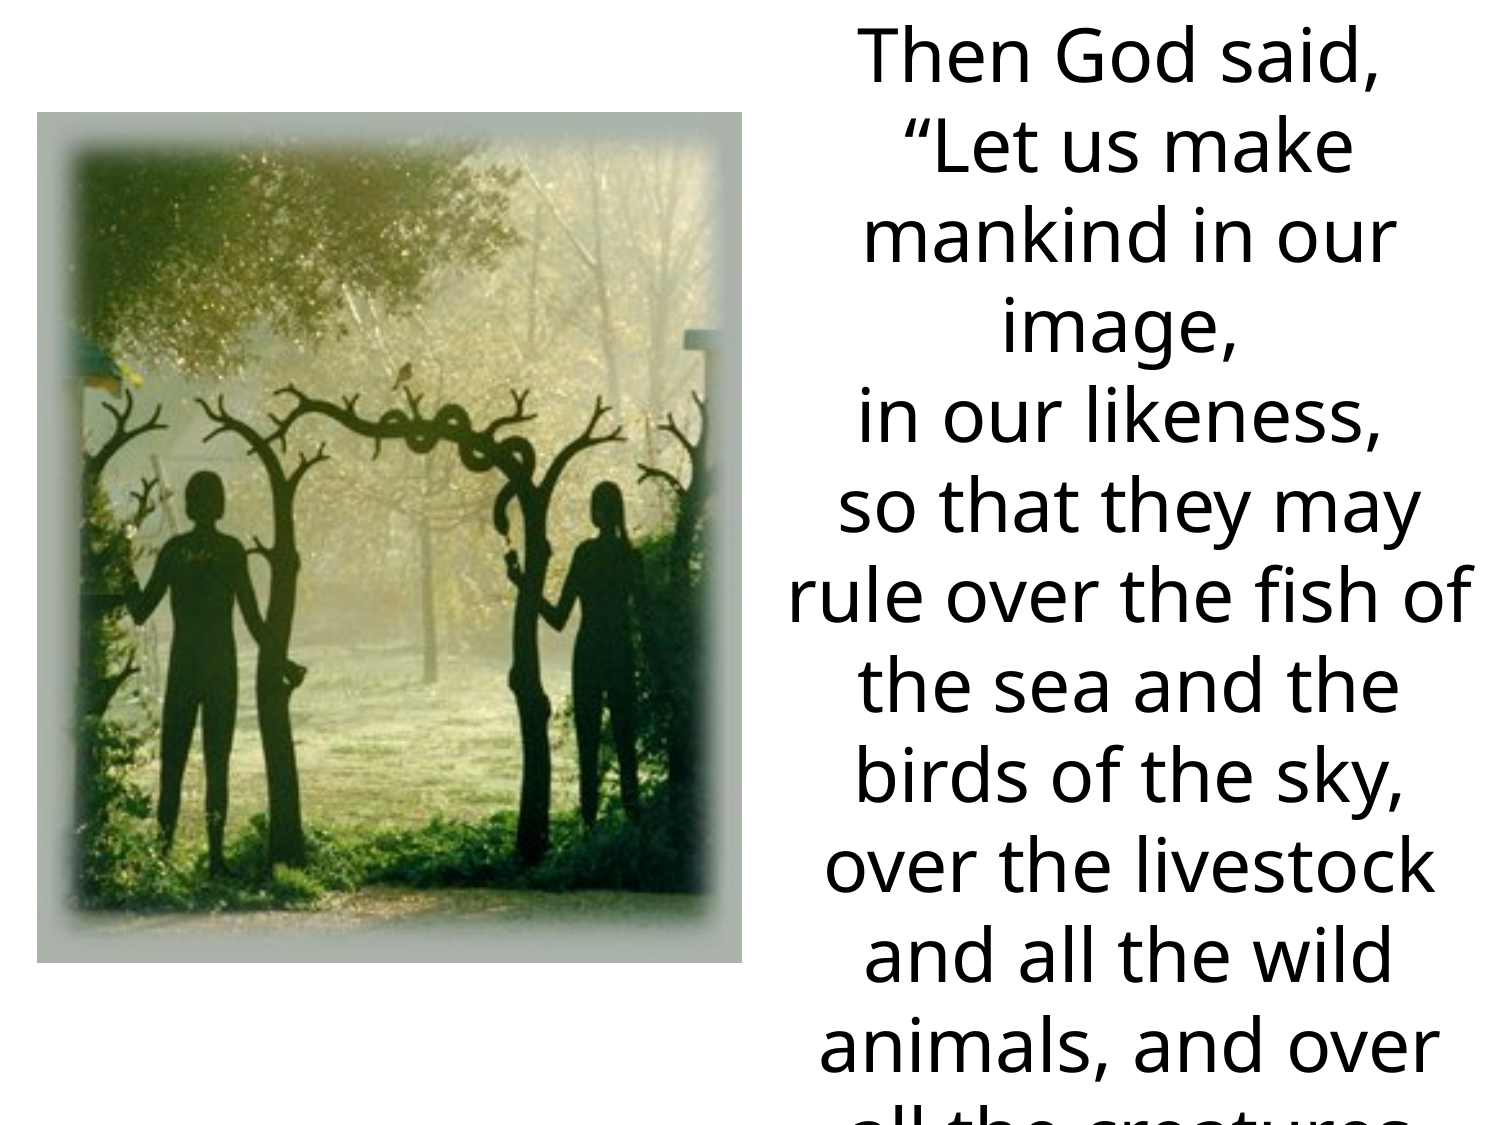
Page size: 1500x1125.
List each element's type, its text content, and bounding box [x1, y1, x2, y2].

list Then God said, “Let us make mankind in our image, in our likeness, so that they may rule over the fish of the sea and the birds of the sky, over the livestock and all the wild animals, and over all the creatures that move along the ground.” [762, 0, 1498, 1125]
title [37, 112, 742, 963]
